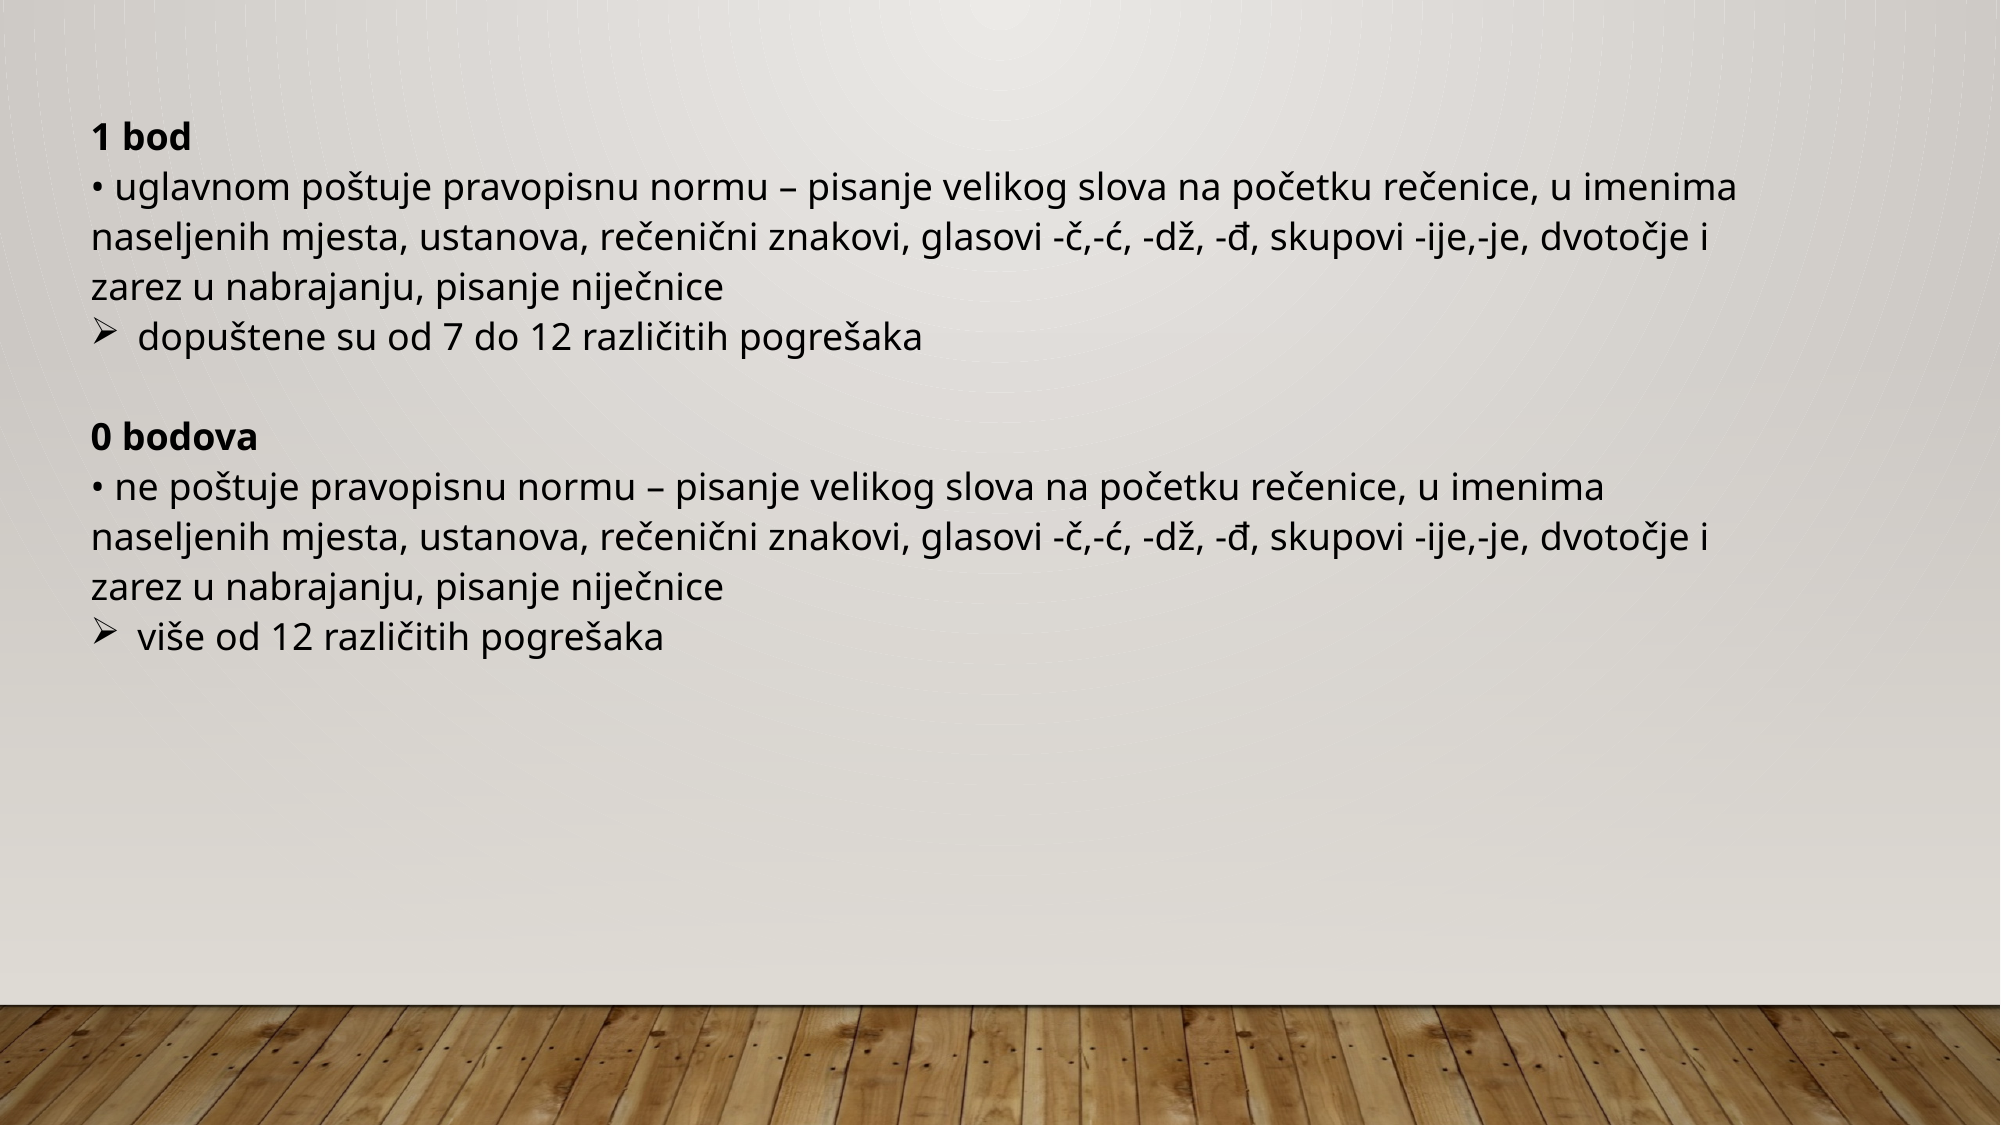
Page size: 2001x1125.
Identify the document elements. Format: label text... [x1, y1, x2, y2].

text_box 1 bod • uglavnom poštuje pravopisnu normu – pisanje velikog slova na početku rečenice, u imenima naseljenih mjesta, ustanova, rečenični znakovi, glasovi -č,-ć, -dž, -đ, skupovi -ije,-je, dvotočje i zarez u nabrajanju, pisanje niječnice dopuštene su od 7 do 12 različitih pogrešaka 0 bodova • ne poštuje pravopisnu normu – pisanje velikog slova na početku rečenice, u imenima naseljenih mjesta, ustanova, rečenični znakovi, glasovi -č,-ć, -dž, -đ, skupovi -ije,-je, dvotočje i zarez u nabrajanju, pisanje niječnice više od 12 različitih pogrešaka [75, 100, 1776, 666]
picture [0, 1005, 2000, 1125]
